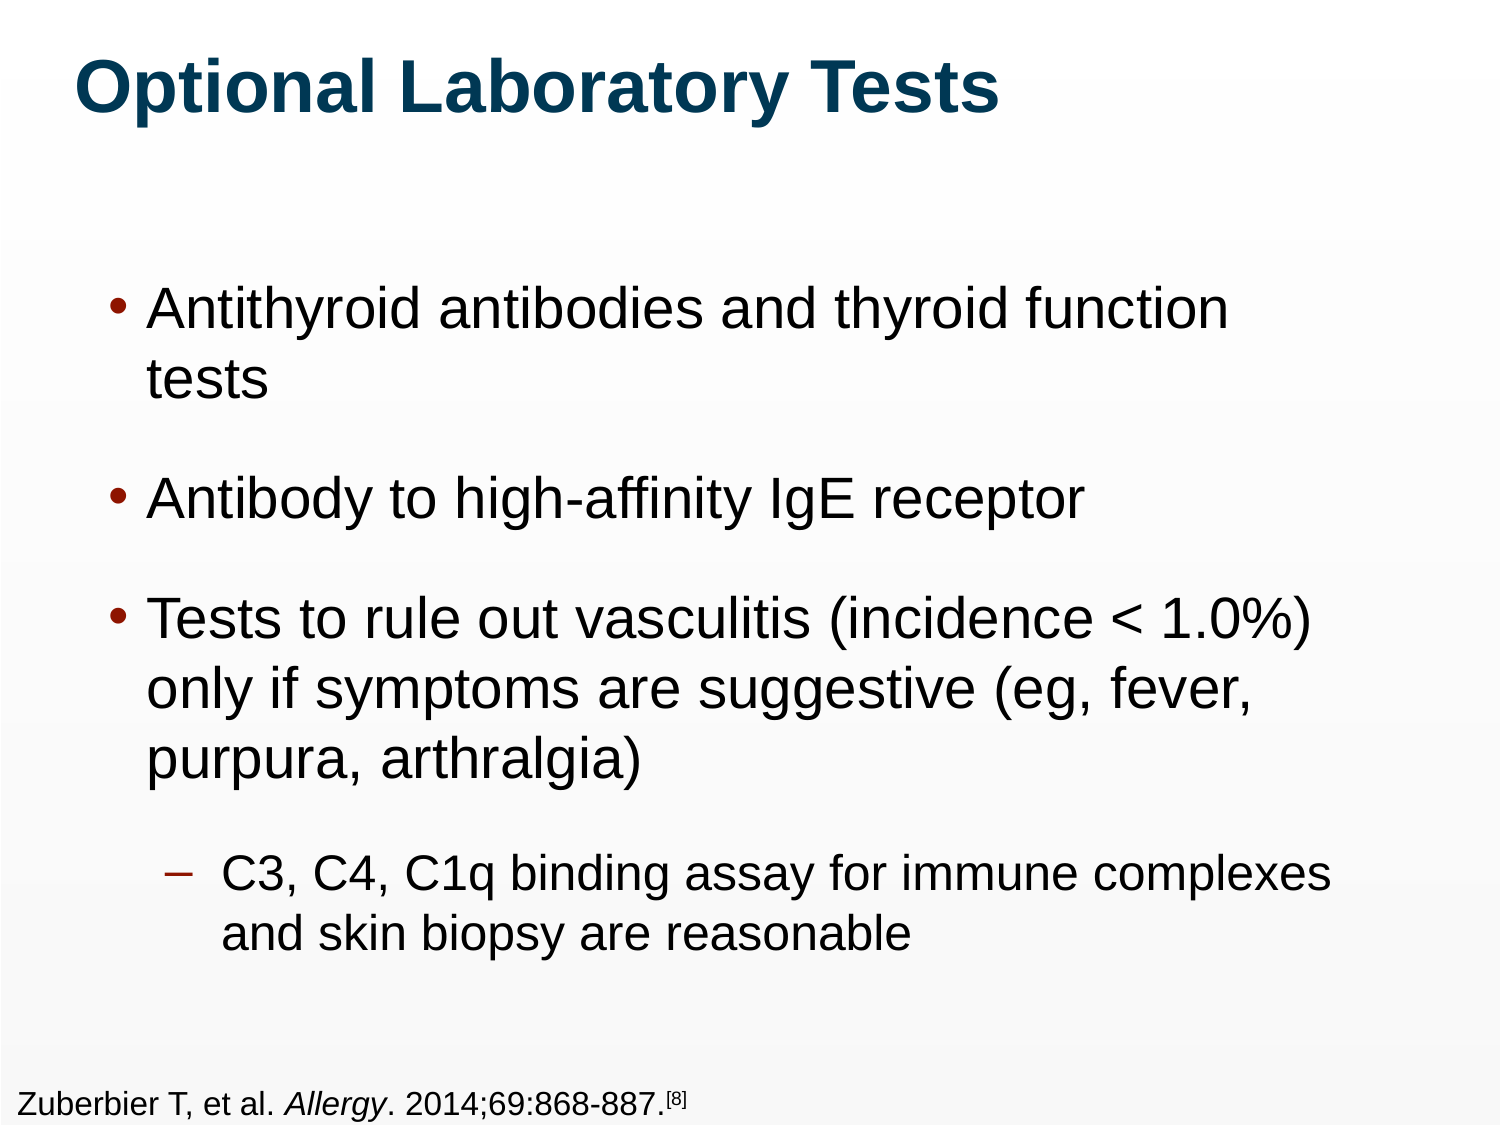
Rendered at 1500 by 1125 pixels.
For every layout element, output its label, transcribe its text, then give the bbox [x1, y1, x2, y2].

text_box Optional Laboratory Tests [59, 29, 1018, 135]
text_box Zuberbier T, et al. Allergy. 2014;69:868-887.[8] [2, 1074, 1372, 1125]
text_box Antithyroid antibodies and thyroid function tests Antibody to high-affinity IgE receptor Tests to rule out vasculitis (incidence < 1.0%) only if symptoms are suggestive (eg, fever, purpura, arthralgia) C3, C4, C1q binding assay for immune complexes and skin biopsy are reasonable [93, 262, 1372, 968]
